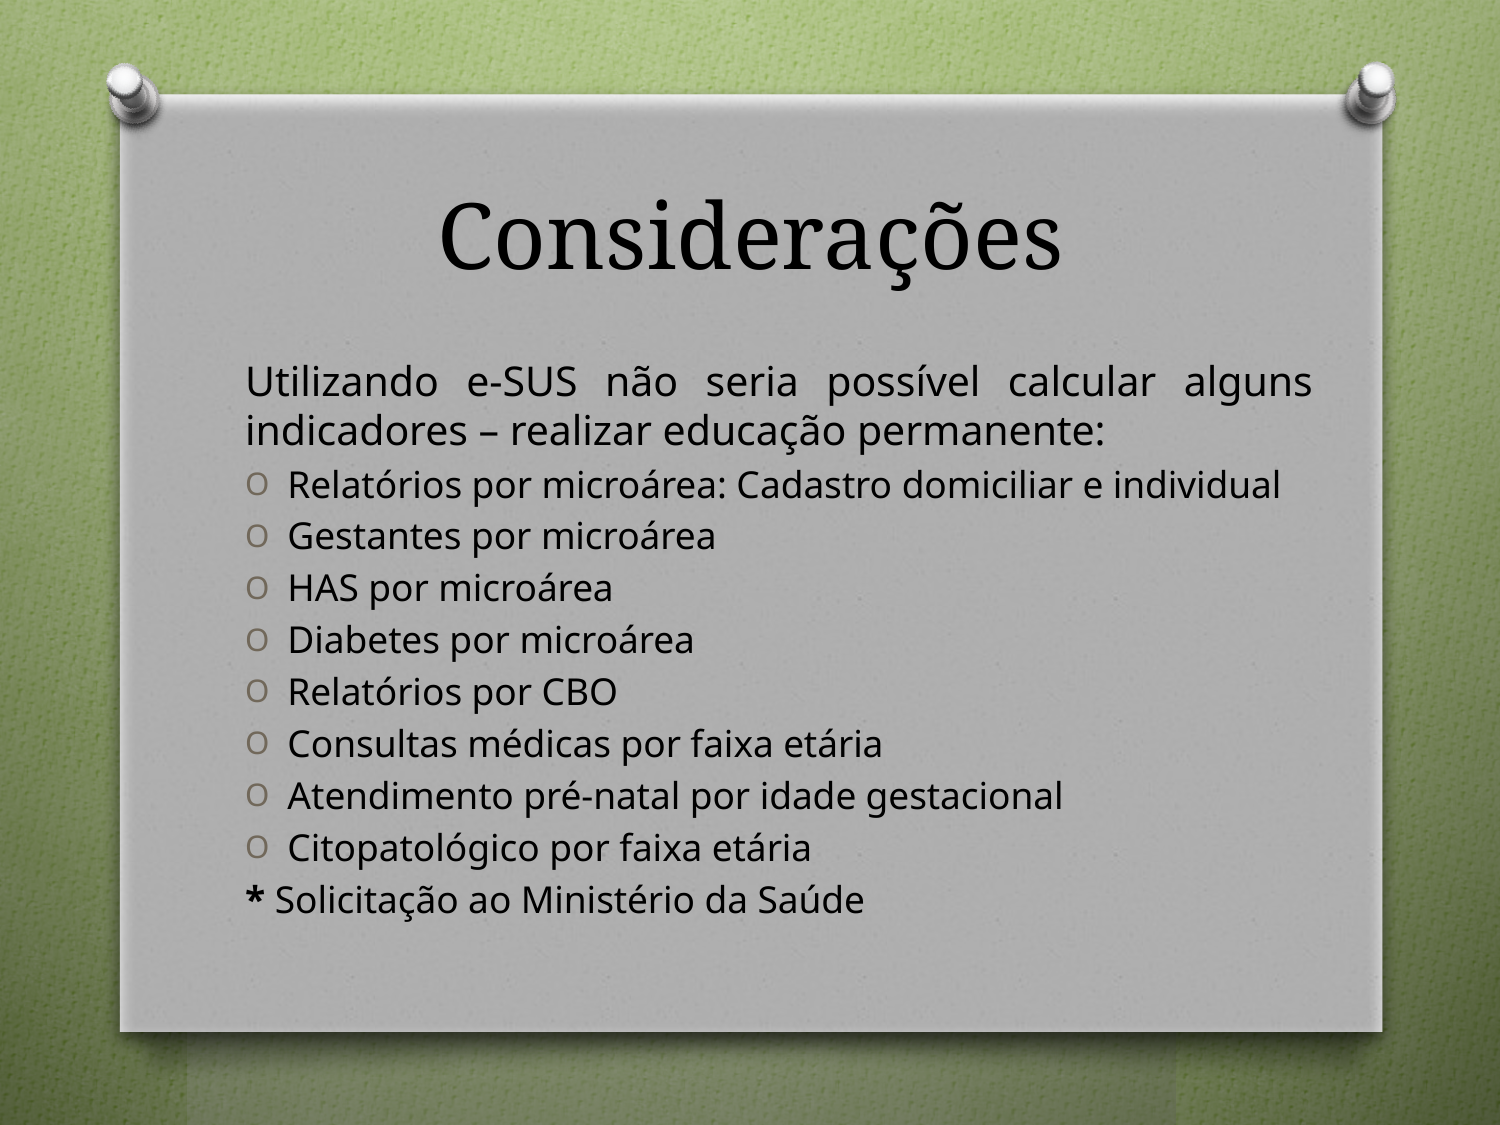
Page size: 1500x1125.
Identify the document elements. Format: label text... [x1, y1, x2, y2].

list Utilizando e-SUS não seria possível calcular alguns indicadores – realizar educação permanente: Relatórios por microárea: Cadastro domiciliar e individual Gestantes por microárea HAS por microárea Diabetes por microárea Relatórios por CBO Consultas médicas por faixa etária Atendimento pré-natal por idade gestacional Citopatológico por faixa etária * Solicitação ao Ministério da Saúde [230, 347, 1329, 939]
title Considerações [179, 134, 1323, 332]
picture [1317, 35, 1439, 156]
picture [75, 29, 198, 153]
